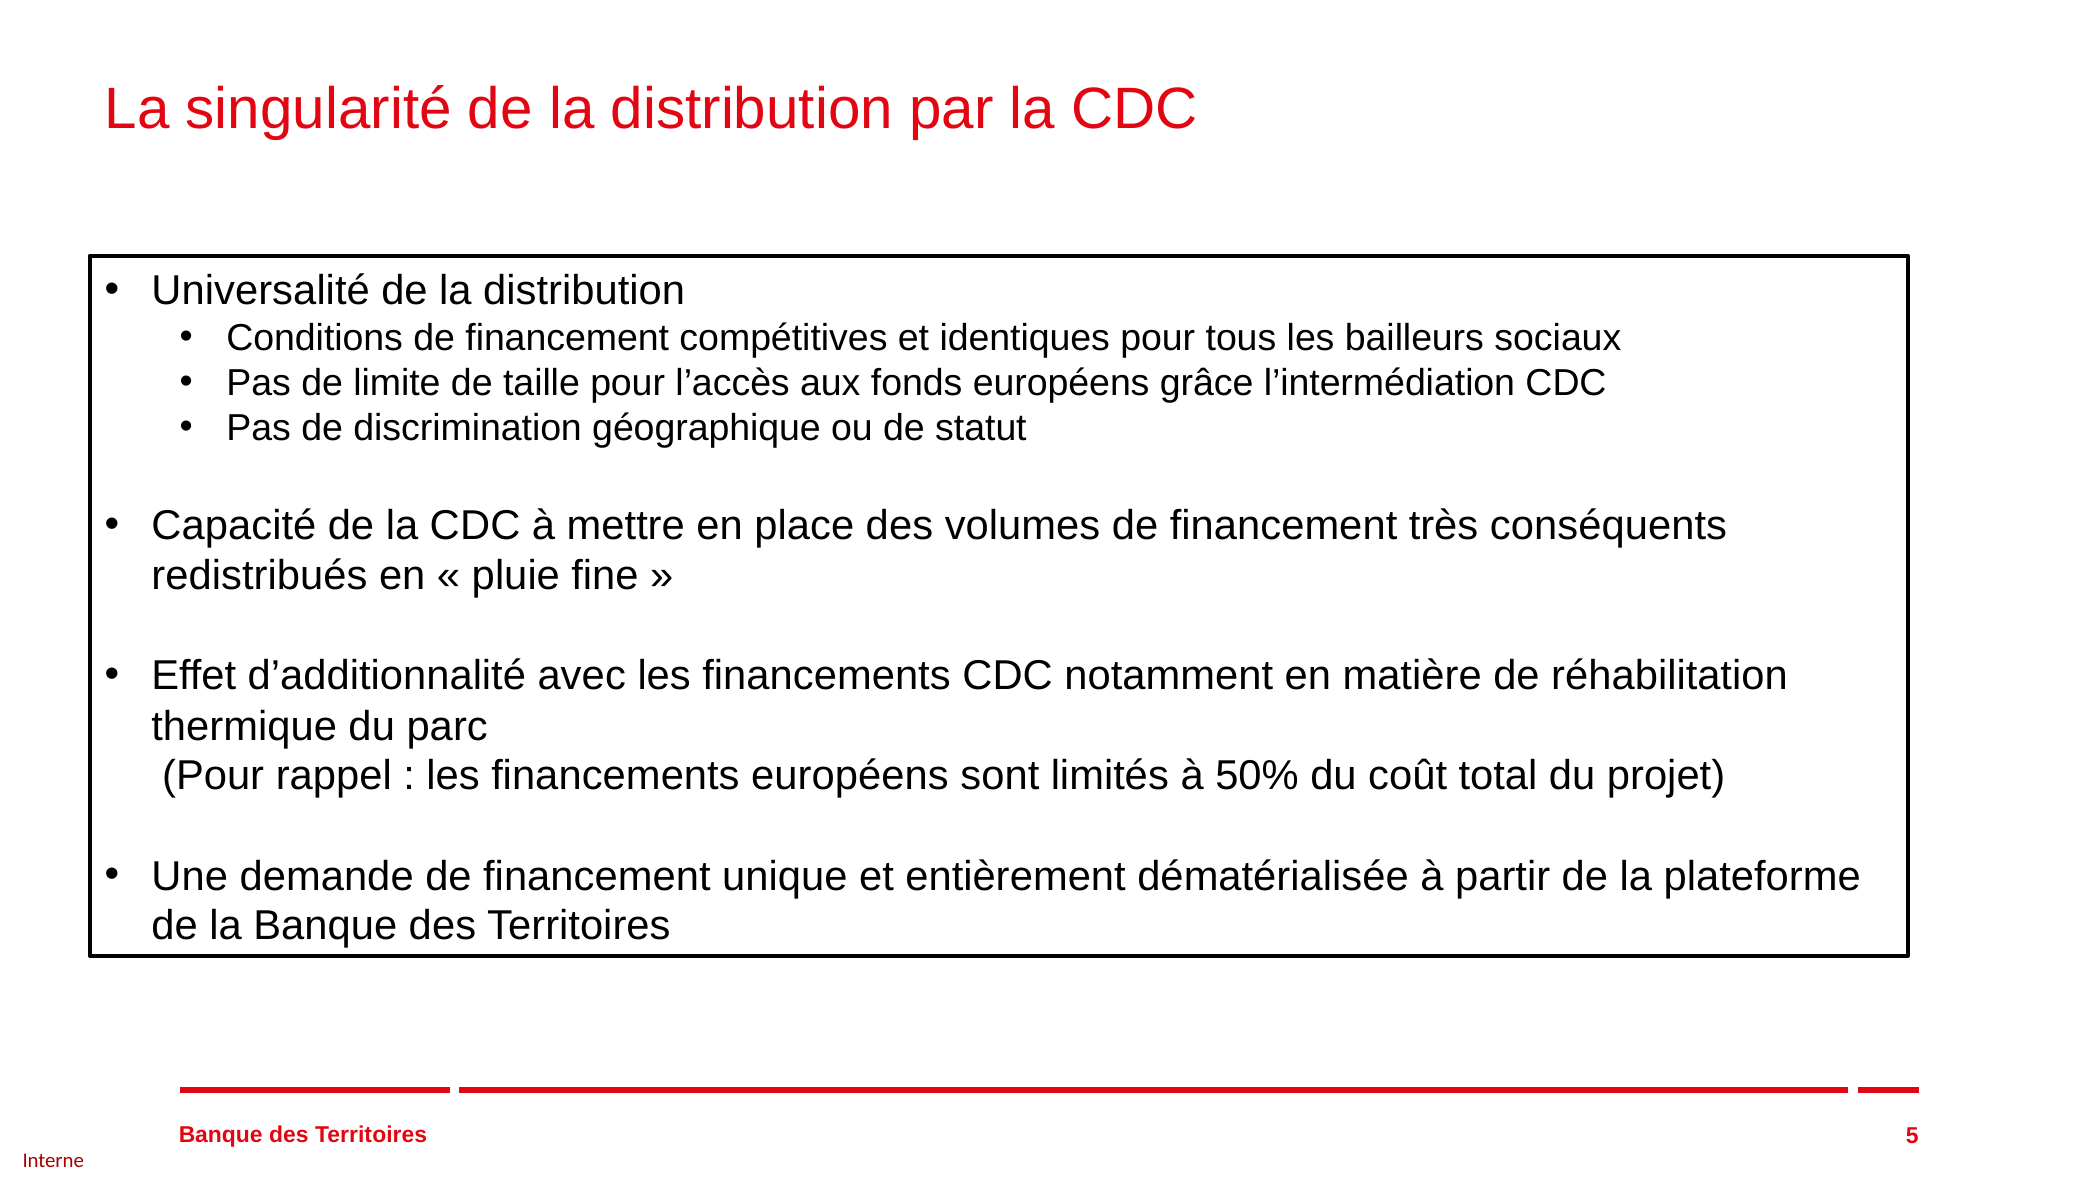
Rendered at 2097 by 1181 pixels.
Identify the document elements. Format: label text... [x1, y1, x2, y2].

text_box La singularité de la distribution par la CDC [89, 63, 2021, 148]
text_box Universalité de la distribution Conditions de financement compétitives et identiques pour tous les bailleurs sociaux Pas de limite de taille pour l’accès aux fonds européens grâce l’intermédiation CDC Pas de discrimination géographique ou de statut Capacité de la CDC à mettre en place des volumes de financement très conséquents redistribués en « pluie fine » Effet d’additionnalité avec les financements CDC notamment en matière de réhabilitation thermique du parc (Pour rappel : les financements européens sont limités à 50% du coût total du projet) Une demande de financement unique et entièrement dématérialisée à partir de la plateforme de la Banque des Territoires [89, 255, 1908, 956]
slide_number 5 [1815, 1119, 1934, 1150]
